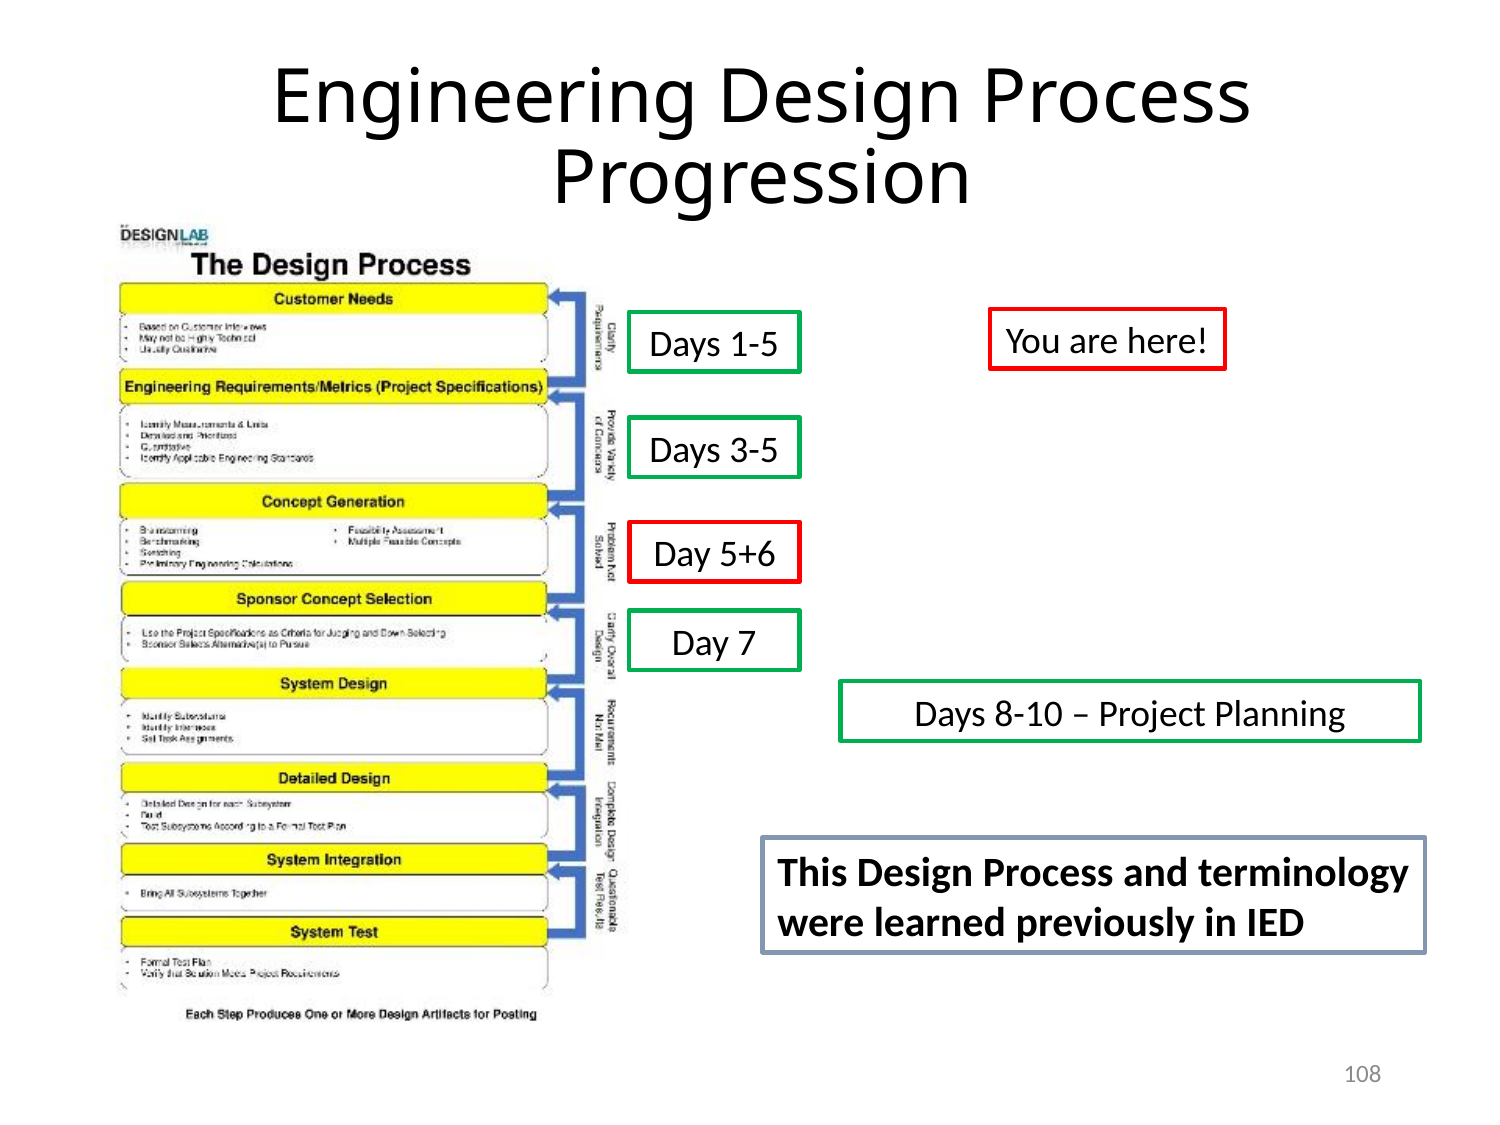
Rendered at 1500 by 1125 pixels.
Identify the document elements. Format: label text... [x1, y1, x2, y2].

slide_number 108 [1059, 1042, 1397, 1103]
text_box You are here! [989, 308, 1225, 369]
title Engineering Design Process Progression [75, 45, 1450, 233]
text_box This Design Process and terminology were learned previously in IED [762, 837, 1425, 953]
text_box Days 1-5 [655, 311, 800, 372]
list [79, 186, 655, 1049]
text_box Days 8-10 – Project Planning [840, 681, 1421, 741]
text_box Days 3-5 [655, 417, 800, 477]
text_box Day 5+6 [655, 521, 800, 582]
text_box Day 7 [655, 610, 800, 671]
